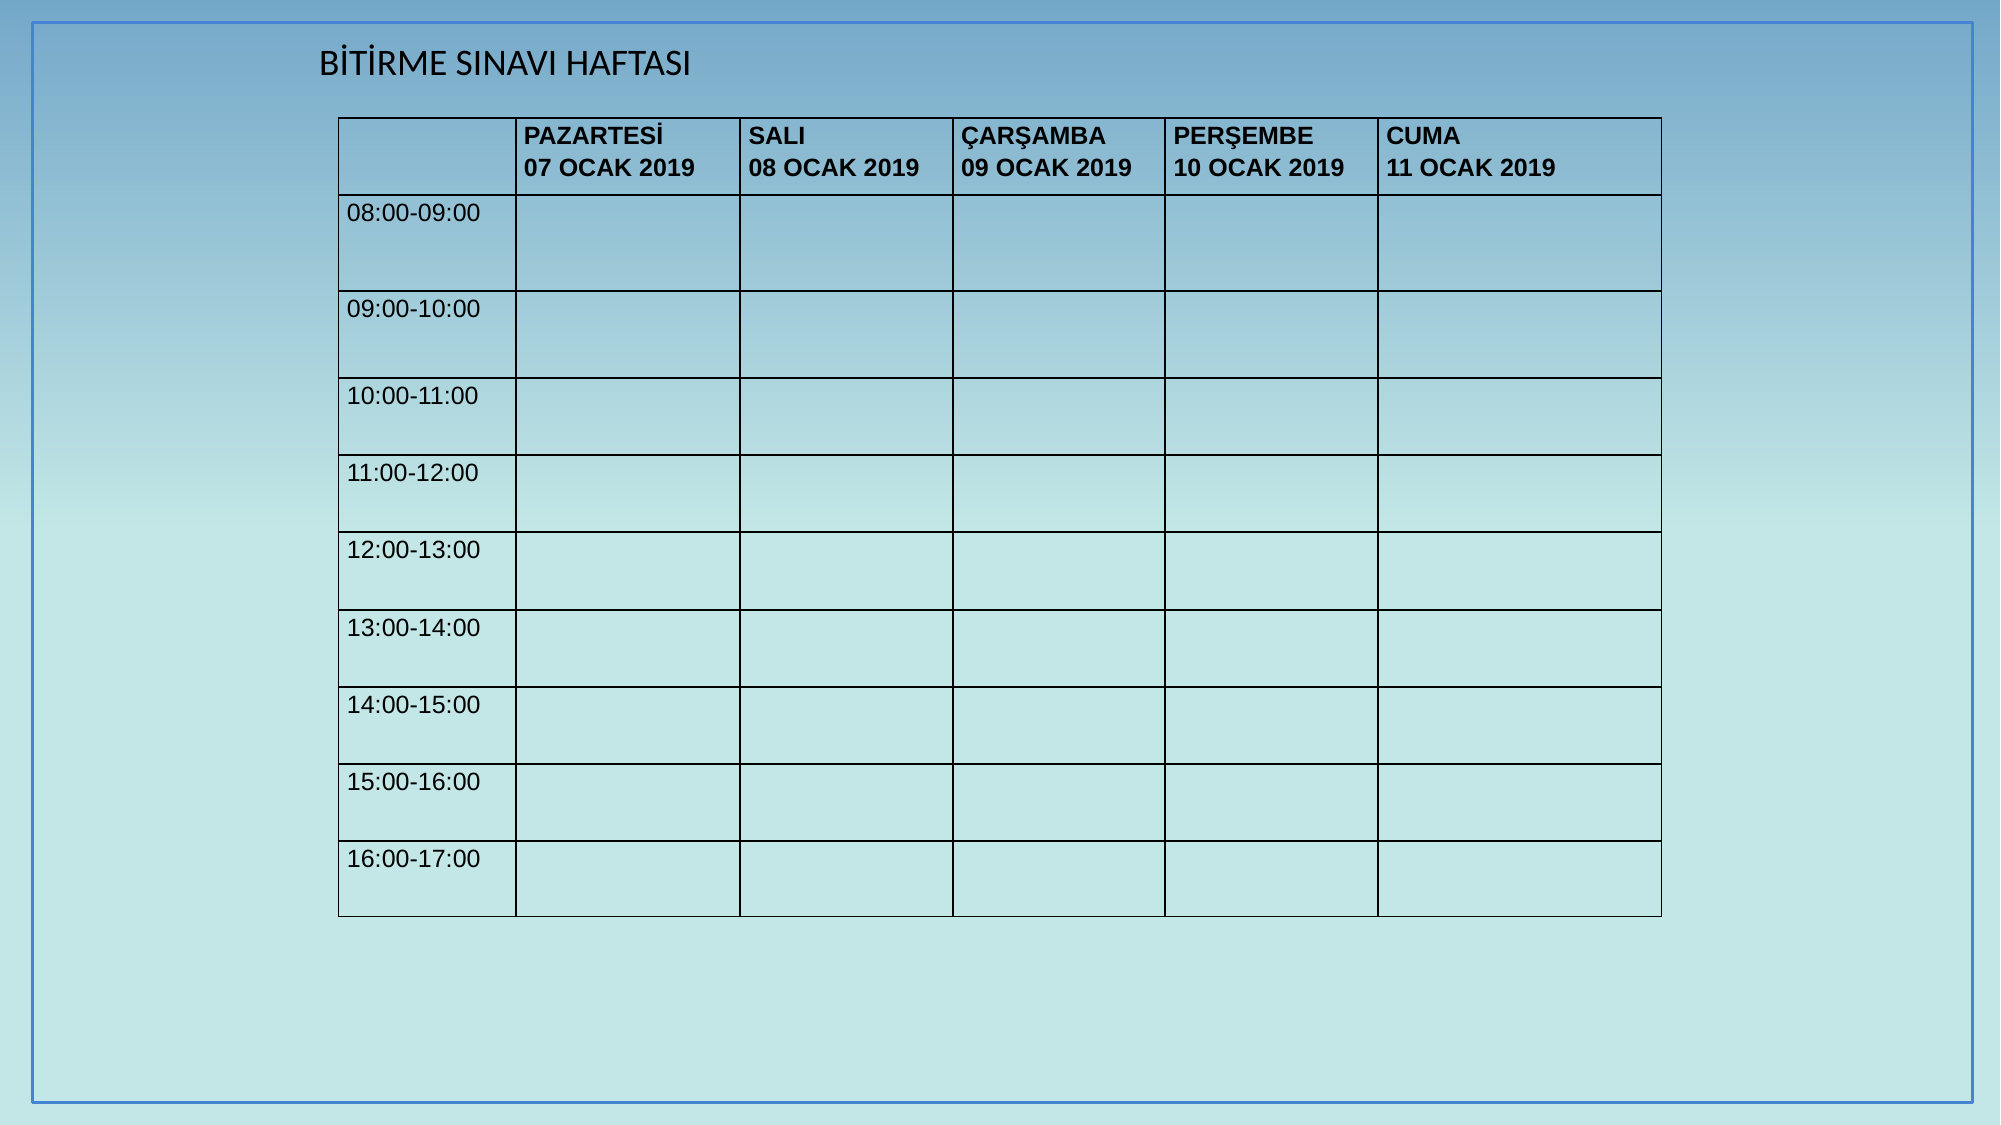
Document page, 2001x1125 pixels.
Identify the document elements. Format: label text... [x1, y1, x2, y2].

table_cell [1166, 765, 1377, 840]
table_header Perşembe 10 OCAK 2019 [1166, 119, 1377, 194]
table_header SALI 08 OCAK 2019 [741, 119, 952, 194]
table_cell 12:00-13:00 [339, 533, 515, 609]
table_cell 10:00-11:00 [339, 379, 515, 454]
table_header Çarşamba 09 OCAK 2019 [954, 119, 1164, 194]
table_header Pazartesi 07 OCAK 2019 [517, 119, 739, 194]
table_cell [1166, 842, 1377, 916]
table_cell [517, 456, 739, 531]
table_cell [517, 379, 739, 454]
table_cell [1166, 196, 1377, 290]
table_header [339, 119, 515, 194]
table_header Cuma 11 OCAK 2019 [1379, 119, 1661, 194]
table_cell [1166, 688, 1377, 763]
table_cell [954, 611, 1164, 686]
table_cell [517, 611, 739, 686]
table_cell [741, 456, 952, 531]
table_cell [954, 292, 1164, 377]
table_cell 08:00-09:00 [339, 196, 515, 290]
table_cell [741, 533, 952, 609]
table_cell [1166, 611, 1377, 686]
table_cell [517, 292, 739, 377]
table_cell [954, 842, 1164, 916]
table_cell [1379, 842, 1661, 916]
table_cell [741, 292, 952, 377]
table_cell [517, 765, 739, 840]
table_cell [954, 196, 1164, 290]
table_cell 16:00-17:00 [339, 842, 515, 916]
table_cell [954, 379, 1164, 454]
table_cell [954, 688, 1164, 763]
table_cell 09:00-10:00 [339, 292, 515, 377]
table_cell [954, 456, 1164, 531]
table_cell [1379, 196, 1661, 290]
table_cell [1379, 688, 1661, 763]
table_cell [517, 196, 739, 290]
table_cell 15:00-16:00 [339, 765, 515, 840]
table_cell [741, 842, 952, 916]
table_cell 14:00-15:00 [339, 688, 515, 763]
table_cell [741, 379, 952, 454]
table_cell [1166, 533, 1377, 609]
table_cell [1379, 611, 1661, 686]
table_cell [954, 533, 1164, 609]
table_cell [1379, 533, 1661, 609]
table_cell [1166, 379, 1377, 454]
table_cell [1379, 765, 1661, 840]
table_cell [517, 688, 739, 763]
table_cell [517, 533, 739, 609]
table_cell [1379, 379, 1661, 454]
table_cell [1379, 456, 1661, 531]
table_cell [741, 688, 952, 763]
table_cell [741, 765, 952, 840]
table_cell [1379, 292, 1661, 377]
table_cell [954, 765, 1164, 840]
table_cell 13:00-14:00 [339, 611, 515, 686]
table_cell [741, 196, 952, 290]
text_box BİTİRME SINAVI HAFTASI [304, 30, 716, 91]
table_cell [1166, 456, 1377, 531]
table_cell 11:00-12:00 [339, 456, 515, 531]
table_cell [741, 611, 952, 686]
table_cell [1166, 292, 1377, 377]
table_cell [517, 842, 739, 916]
